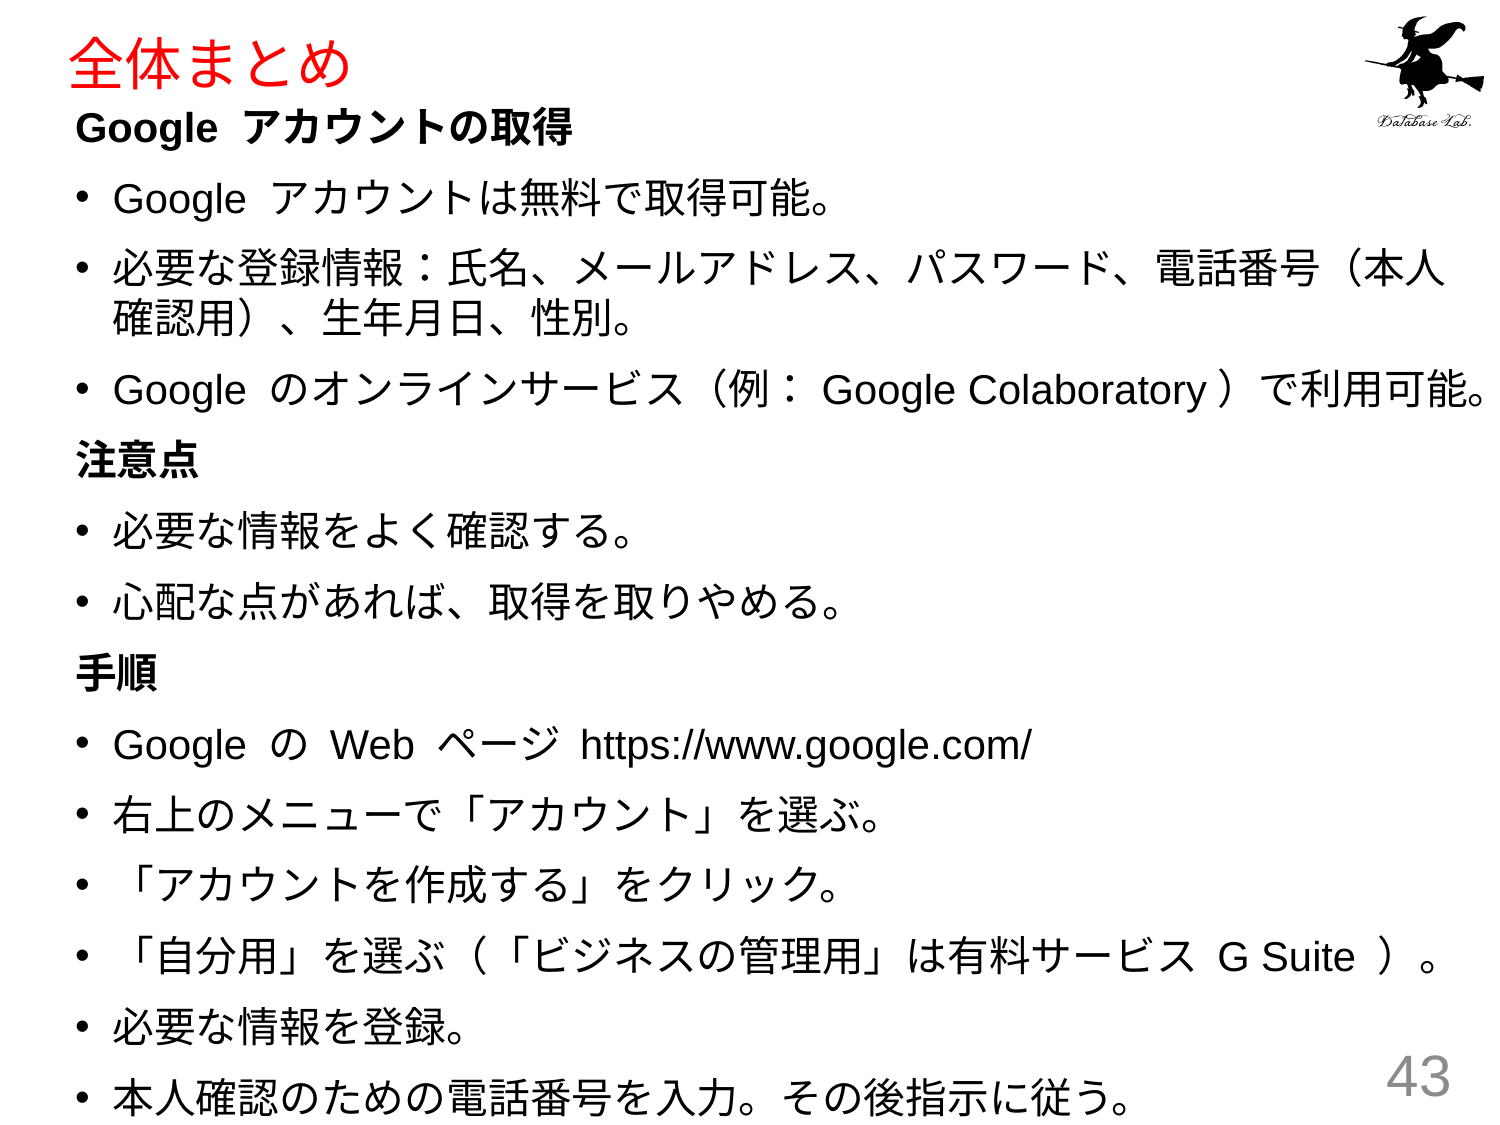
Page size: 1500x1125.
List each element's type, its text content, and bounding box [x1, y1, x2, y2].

slide_number 43 [1129, 1042, 1467, 1103]
title 全体まとめ [52, 28, 1441, 106]
picture [1362, 14, 1486, 93]
list Google アカウントの取得 Google アカウントは無料で取得可能。 必要な登録情報：氏名、メールアドレス、パスワード、電話番号（本人確認用）、生年月日、性別。 Google のオンラインサービス（例：Google Colaboratory）で利用可能。 注意点 必要な情報をよく確認する。 心配な点があれば、取得を取りやめる。 手順 Google の Web ページ https://www.google.com/ 右上のメニューで「アカウント」を選ぶ。 「アカウントを作成する」をクリック。 「自分用」を選ぶ（「ビジネスの管理用」は有料サービス G Suite ）。 必要な情報を登録。 本人確認のための電話番号を入力。その後指示に従う。 [60, 93, 1492, 968]
